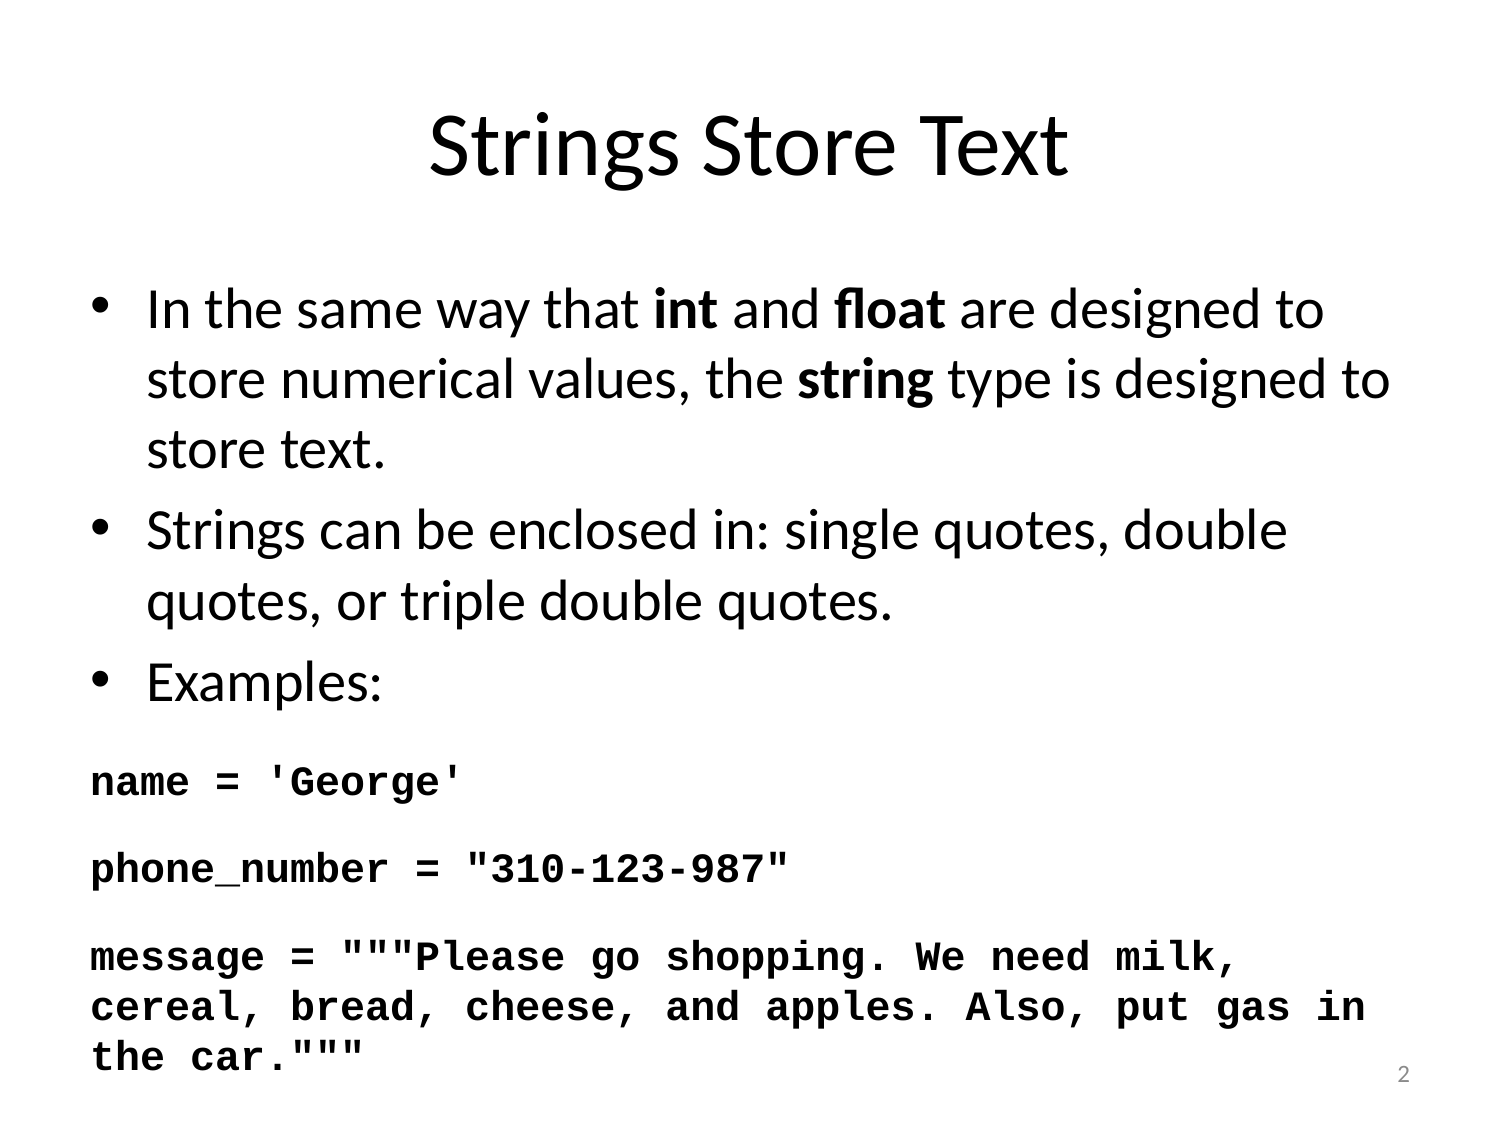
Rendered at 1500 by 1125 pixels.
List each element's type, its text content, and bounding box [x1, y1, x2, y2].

slide_number 2 [1074, 1042, 1425, 1103]
title Strings Store Text [75, 45, 1425, 233]
list In the same way that int and float are designed to store numerical values, the string type is designed to store text. Strings can be enclosed in: single quotes, double quotes, or triple double quotes. Examples: name = 'George' phone_number = "310-123-987" message = """Please go shopping. We need milk, cereal, bread, cheese, and apples. Also, put gas in the car.""" [75, 262, 1425, 1005]
